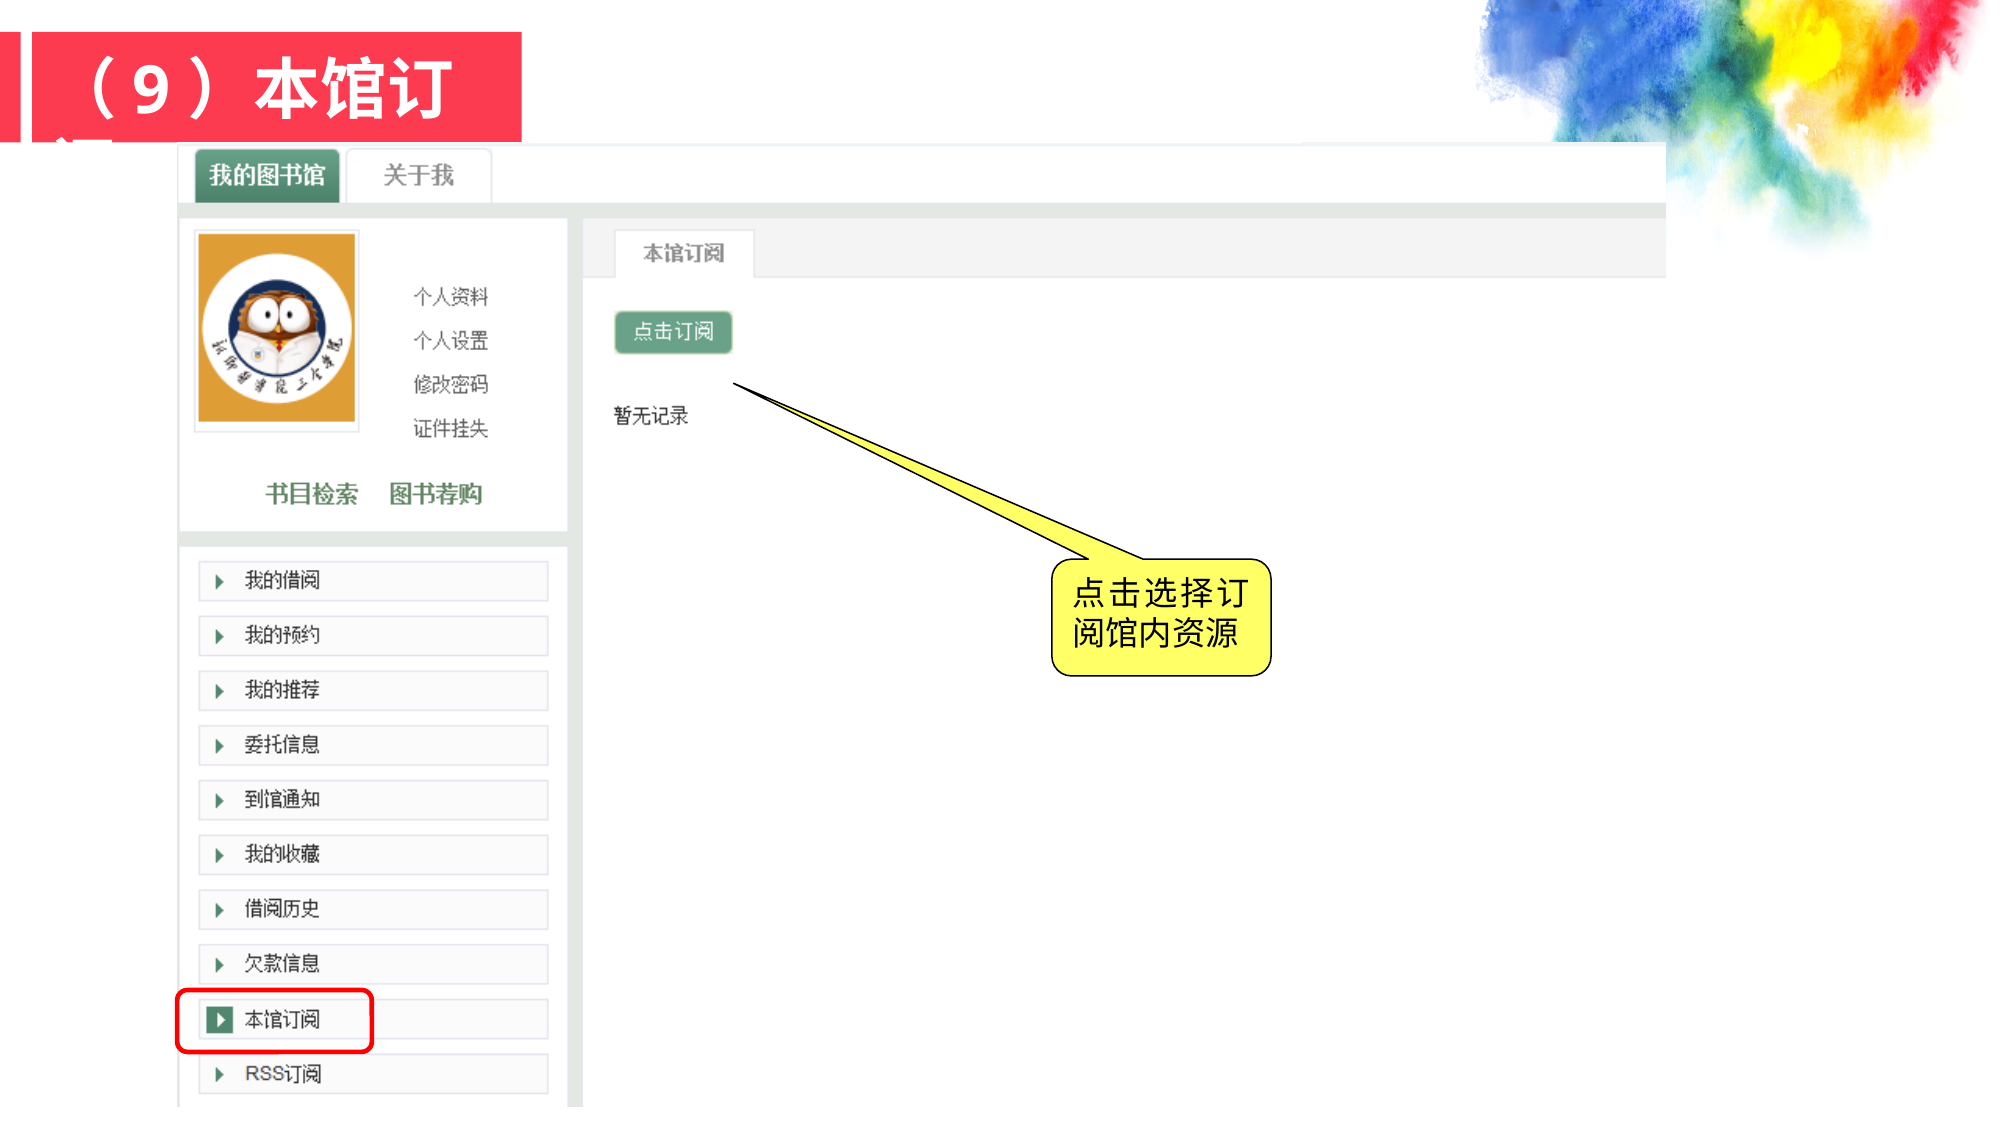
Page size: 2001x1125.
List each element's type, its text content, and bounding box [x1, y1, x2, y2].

text_box （9）本馆订阅 [35, 39, 522, 215]
text_box [32, 31, 522, 143]
picture [176, 0, 2000, 1107]
text_box [0, 31, 21, 143]
